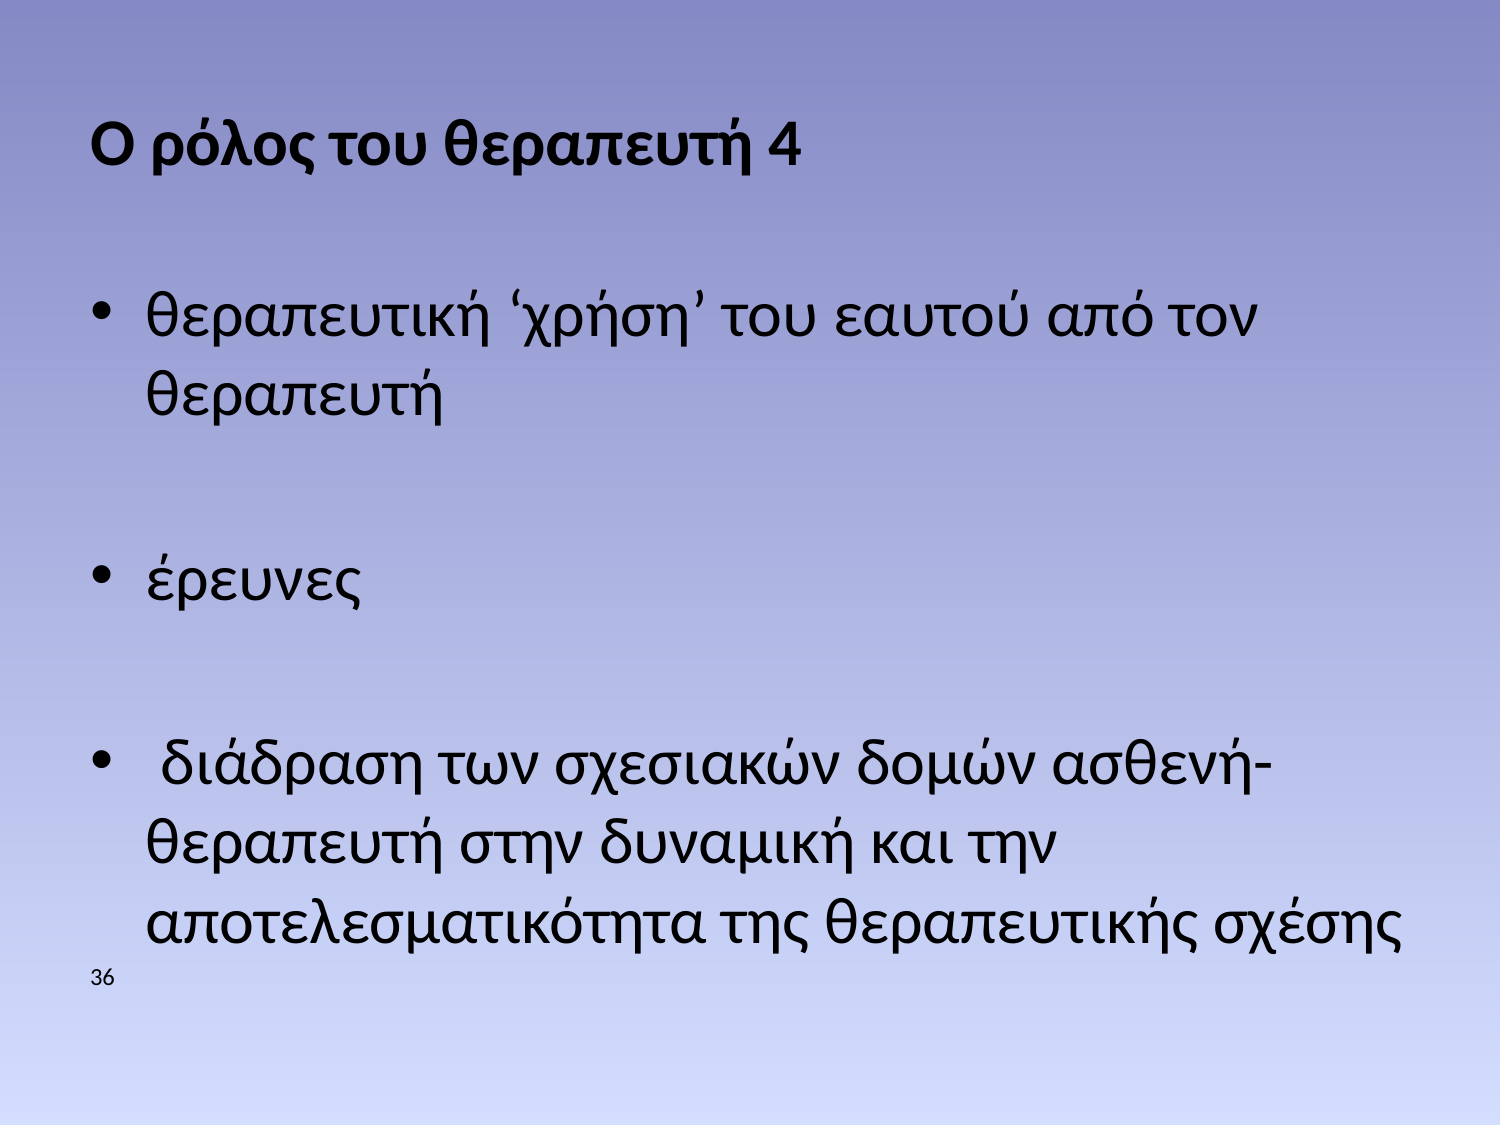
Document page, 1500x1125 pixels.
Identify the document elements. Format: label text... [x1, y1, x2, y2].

title Ο ρόλος του θεραπευτή 4 [75, 45, 1425, 233]
list θεραπευτική ‘χρήση’ του εαυτού από τον θεραπευτή έρευνες διάδραση των σχεσιακών δομών ασθενή- θεραπευτή στην δυναμική και την αποτελεσματικότητα της θεραπευτικής σχέσης 36 [75, 262, 1425, 1035]
